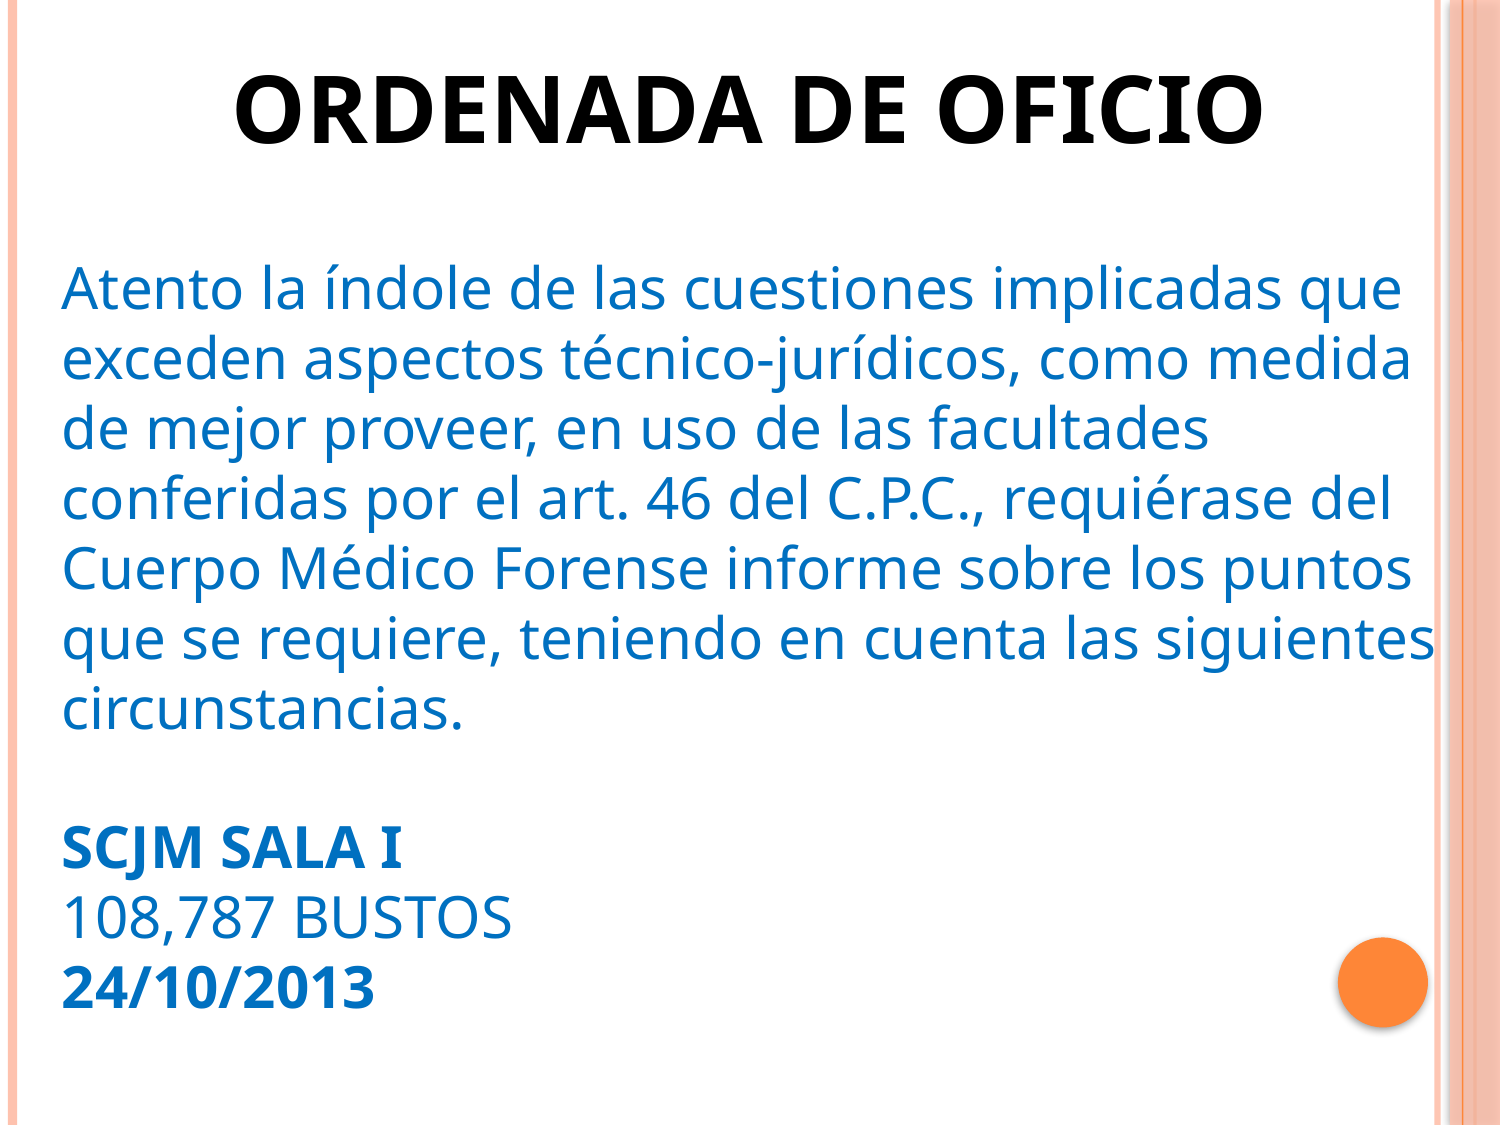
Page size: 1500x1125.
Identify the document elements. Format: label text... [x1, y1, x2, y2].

text_box Atento la índole de las cuestiones implicadas que exceden aspectos técnico-jurídicos, como medida de mejor proveer, en uso de las facultades conferidas por el art. 46 del C.P.C., requiérase del Cuerpo Médico Forense informe sobre los puntos que se requiere, teniendo en cuenta las siguientes circunstancias. SCJM SALA I 108,787 BUSTOS 24/10/2013 [47, 243, 1453, 1125]
text_box ORDENADA DE OFICIO [0, 42, 1500, 170]
